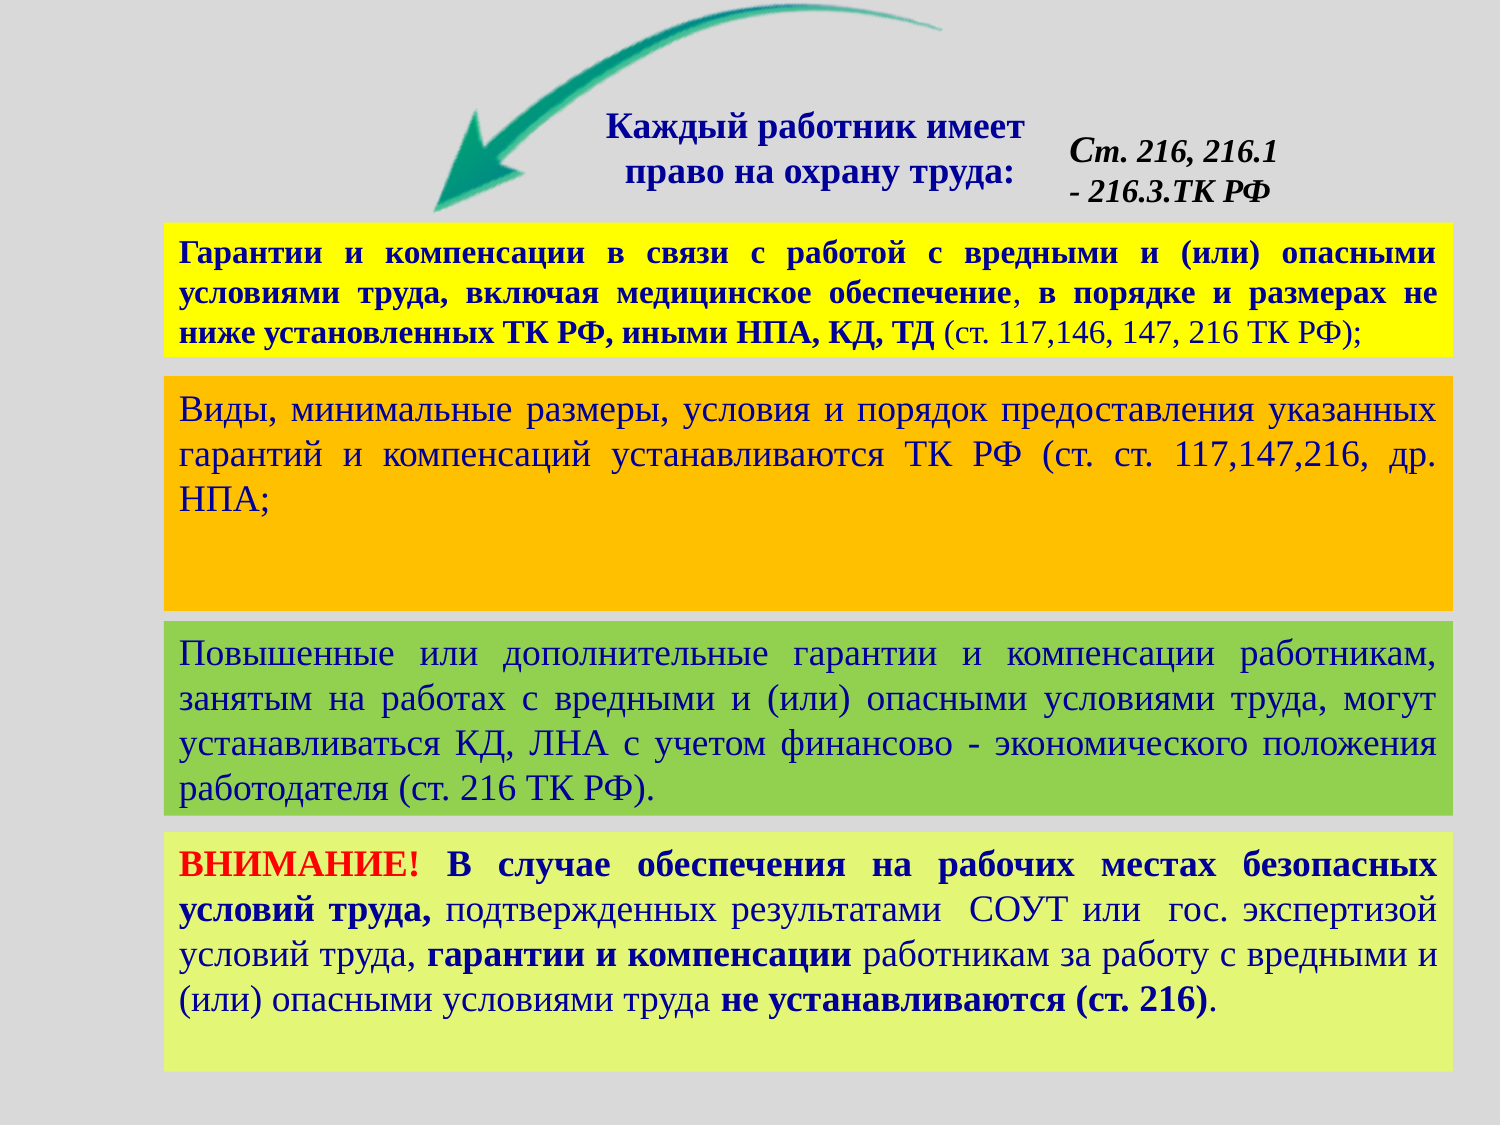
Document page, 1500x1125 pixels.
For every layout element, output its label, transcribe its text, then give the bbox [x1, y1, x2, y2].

text_box Гарантии и компенсации в связи с работой с вредными и (или) опасными условиями труда, включая медицинское обеспечение, в порядке и размерах не ниже установленных ТК РФ, иными НПА, КД, ТД (ст. 117,146, 147, 216 ТК РФ); [163, 222, 1453, 358]
text_box Ст. 216, 216.1 - 216.3.ТК РФ [1054, 117, 1313, 217]
text_box ВНИМАНИЕ! В случае обеспечения на рабочих местах безопасных условий труда, подтвержденных результатами СОУТ или гос. экспертизой условий труда, гарантии и компенсации работникам за работу с вредными и (или) опасными условиями труда не устанавливаются (ст. 216). [163, 831, 1453, 1072]
text_box Каждый работник имеет право на охрану труда: [931, 93, 1102, 199]
text_box Виды, минимальные размеры, условия и порядок предоставления указанных гарантий и компенсаций устанавливаются ТК РФ (ст. ст. 117,147,216, др. НПА; [163, 376, 1453, 611]
text_box Повышенные или дополнительные гарантии и компенсации работникам, занятым на работах с вредными и (или) опасными условиями труда, могут устанавливаться КД, ЛНА с учетом финансово - экономического положения работодателя (ст. 216 ТК РФ). [163, 621, 1453, 816]
picture [401, 0, 942, 354]
